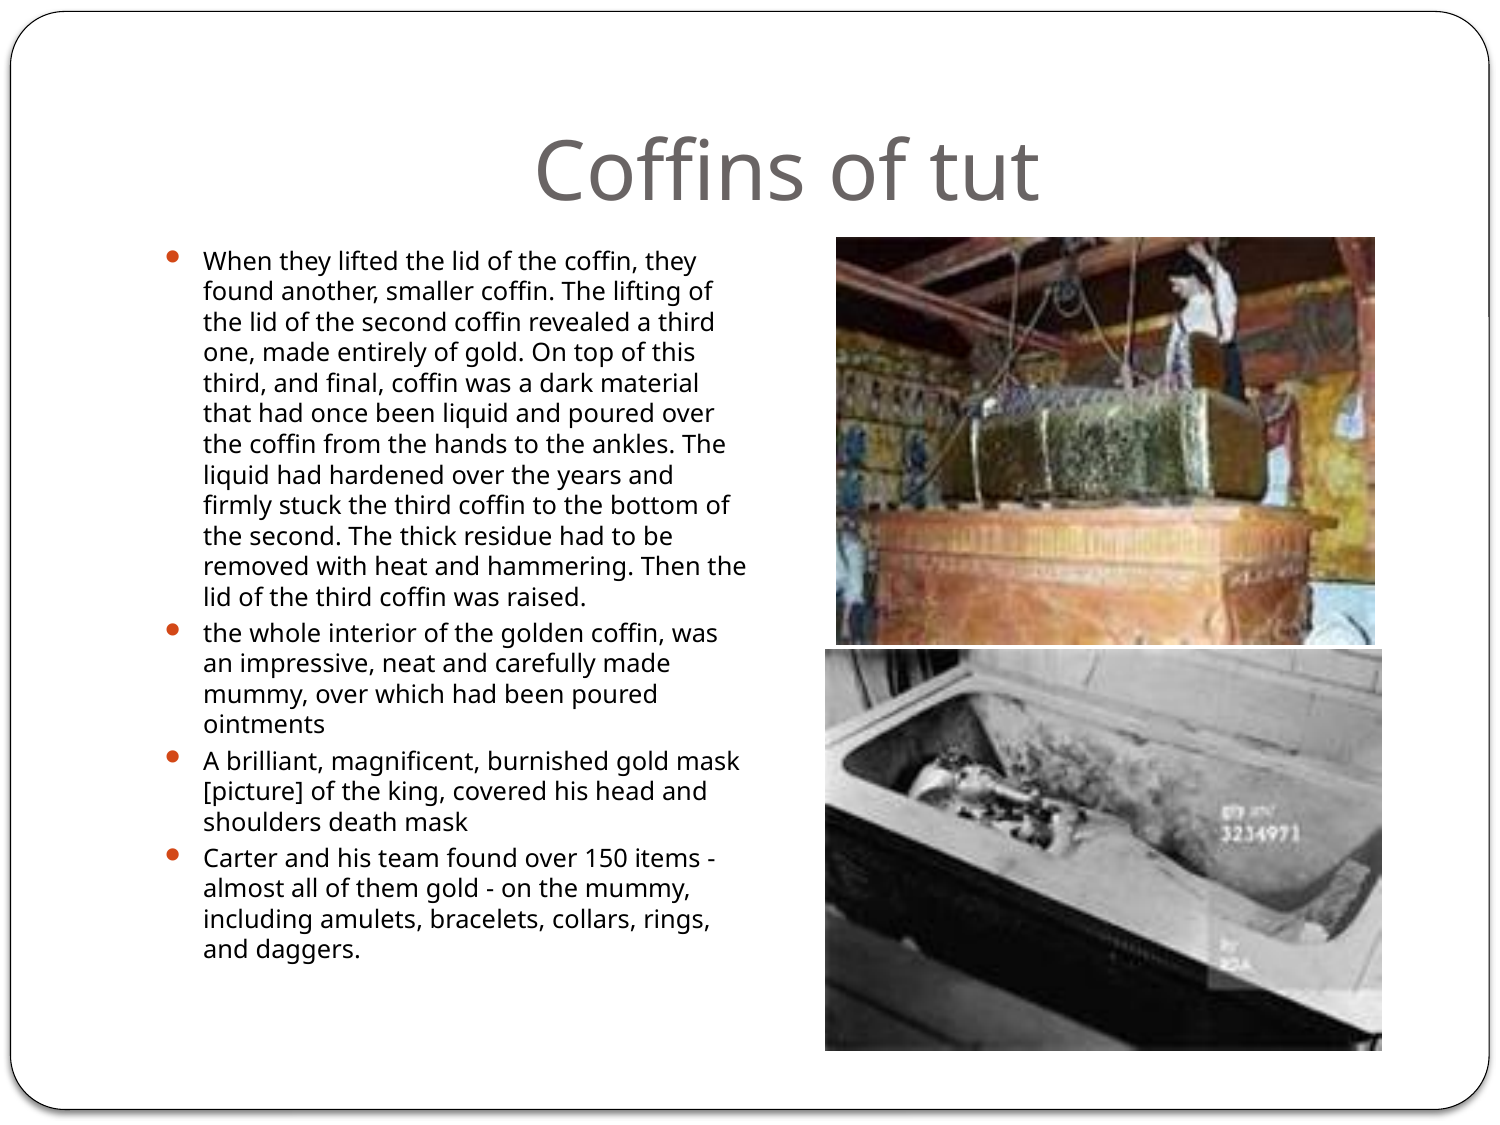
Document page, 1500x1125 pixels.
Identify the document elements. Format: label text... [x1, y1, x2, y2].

picture [824, 649, 1382, 1052]
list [835, 237, 1376, 645]
list When they lifted the lid of the coffin, they found another, smaller coffin. The lifting of the lid of the second coffin revealed a third one, made entirely of gold. On top of this third, and final, coffin was a dark material that had once been liquid and poured over the coffin from the hands to the ankles. The liquid had hardened over the years and firmly stuck the third coffin to the bottom of the second. The thick residue had to be removed with heat and hammering. Then the lid of the third coffin was raised. the whole interior of the golden coffin, was an impressive, neat and carefully made mummy, over which had been poured ointments A brilliant, magnificent, burnished gold mask [picture] of the king, covered his head and shoulders death mask Carter and his team found over 150 items - almost all of them gold - on the mummy, including amulets, bracelets, collars, rings, and daggers. [150, 237, 765, 988]
title Coffins of tut [150, 45, 1425, 233]
